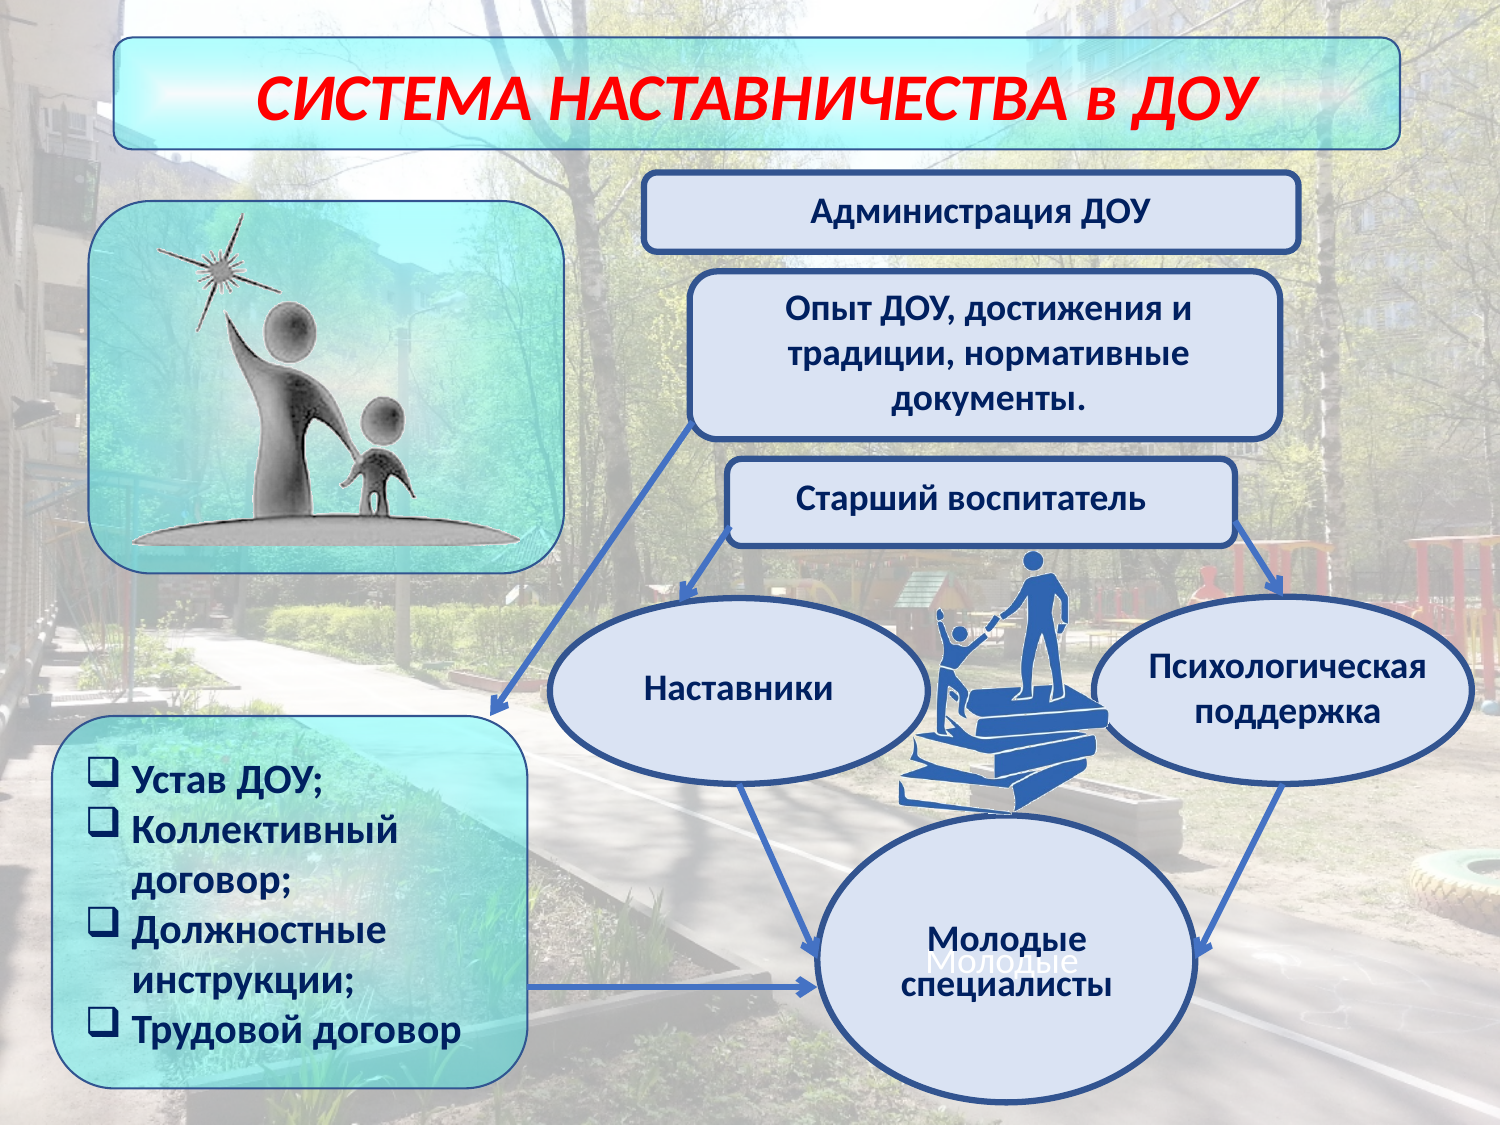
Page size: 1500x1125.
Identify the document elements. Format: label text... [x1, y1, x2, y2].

text_box Наставники [693, 655, 895, 716]
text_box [738, 783, 818, 959]
text_box Опыт ДОУ, достижения и традиции, нормативные документы. [699, 275, 1279, 426]
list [132, 213, 520, 547]
text_box [87, 199, 565, 575]
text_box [490, 421, 693, 716]
picture [895, 551, 1112, 817]
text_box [1195, 783, 1283, 959]
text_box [1234, 520, 1283, 597]
text_box [555, 716, 895, 785]
text_box [693, 597, 895, 655]
text_box [642, 171, 1300, 253]
text_box [688, 277, 1278, 441]
text_box Молодые [816, 817, 1197, 1104]
text_box СИСТЕМА НАСТАВНИЧЕСТВА в ДОУ [112, 36, 1402, 151]
text_box Молодые специалисты [838, 905, 1176, 1011]
text_box [701, 270, 1268, 275]
text_box Устав ДОУ; Коллективный договор; Должностные инструкции; Трудовой договор [50, 714, 529, 1090]
text_box Психологическая поддержка [1112, 633, 1478, 739]
text_box [1119, 739, 1446, 785]
text_box Администрация ДОУ [664, 178, 1298, 239]
text_box Старший воспитатель [719, 465, 1224, 526]
text_box [1131, 595, 1435, 633]
title [99, 42, 1447, 173]
text_box [728, 457, 1236, 548]
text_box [693, 526, 730, 603]
